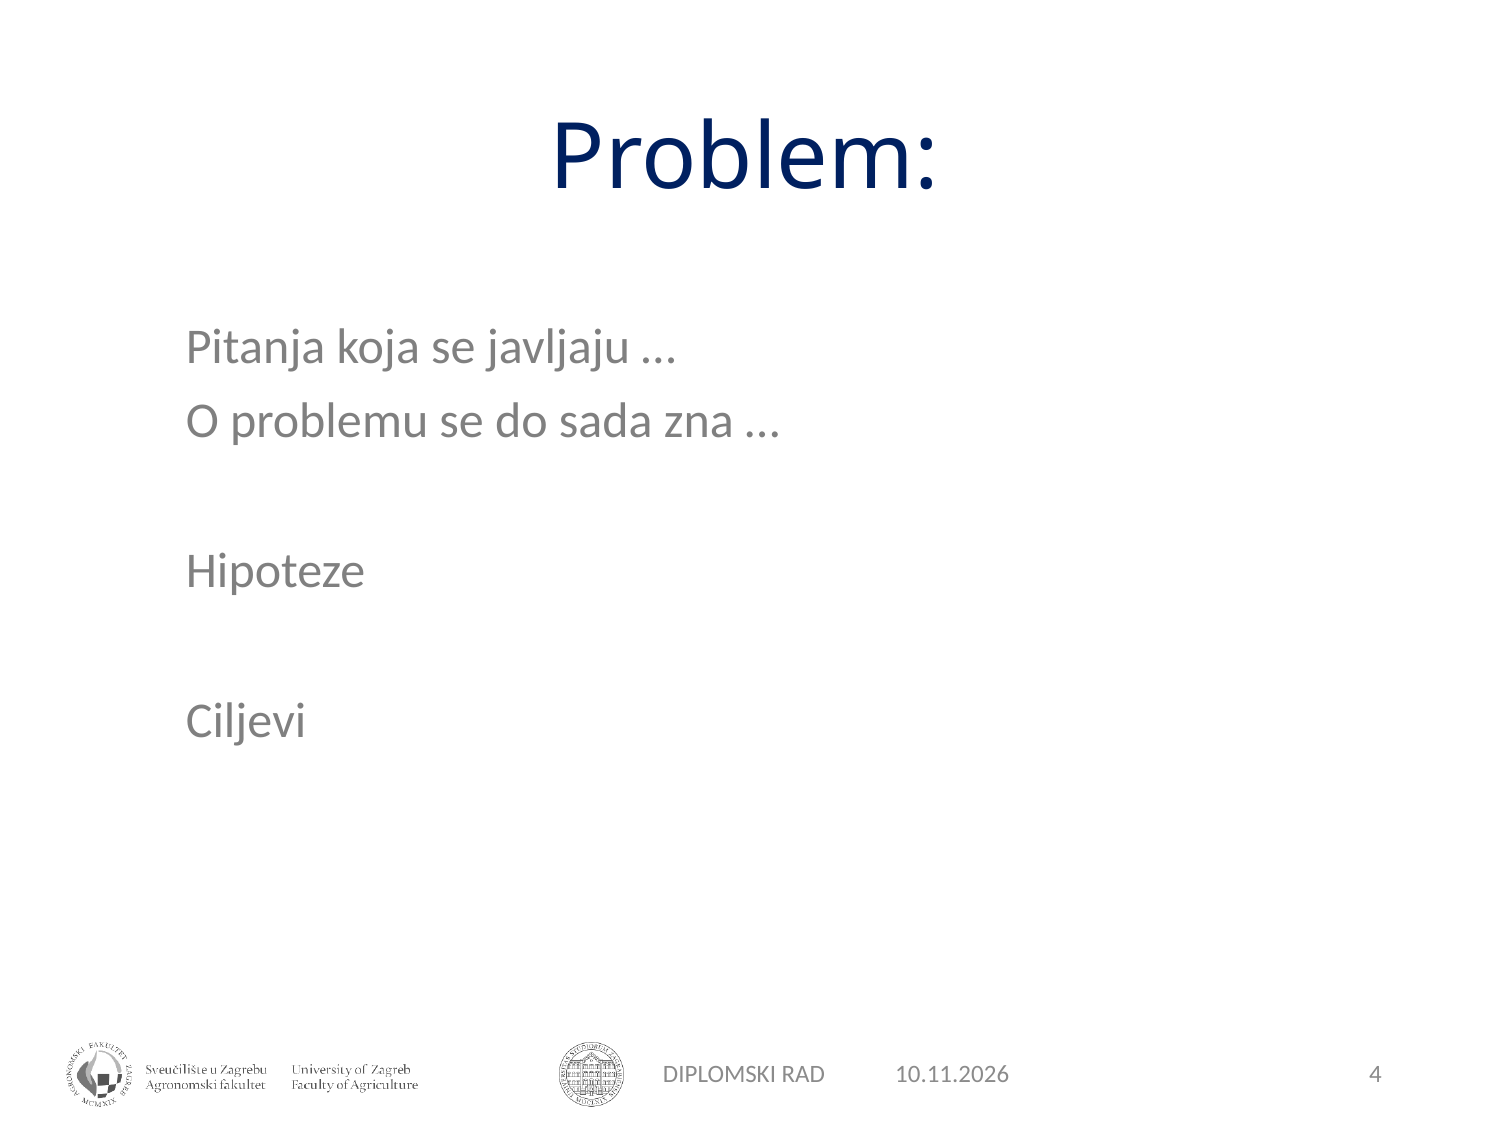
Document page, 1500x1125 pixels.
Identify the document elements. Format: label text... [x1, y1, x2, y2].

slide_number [880, 1042, 1027, 1103]
text_box Pitanja koja se javljaju … O problemu se do sada zna … Hipoteze Ciljevi [170, 312, 1291, 882]
footer DIPLOMSKI RAD [640, 1042, 848, 1103]
text_box Problem: [73, 71, 1416, 248]
slide_number 4 [1059, 1042, 1397, 1103]
